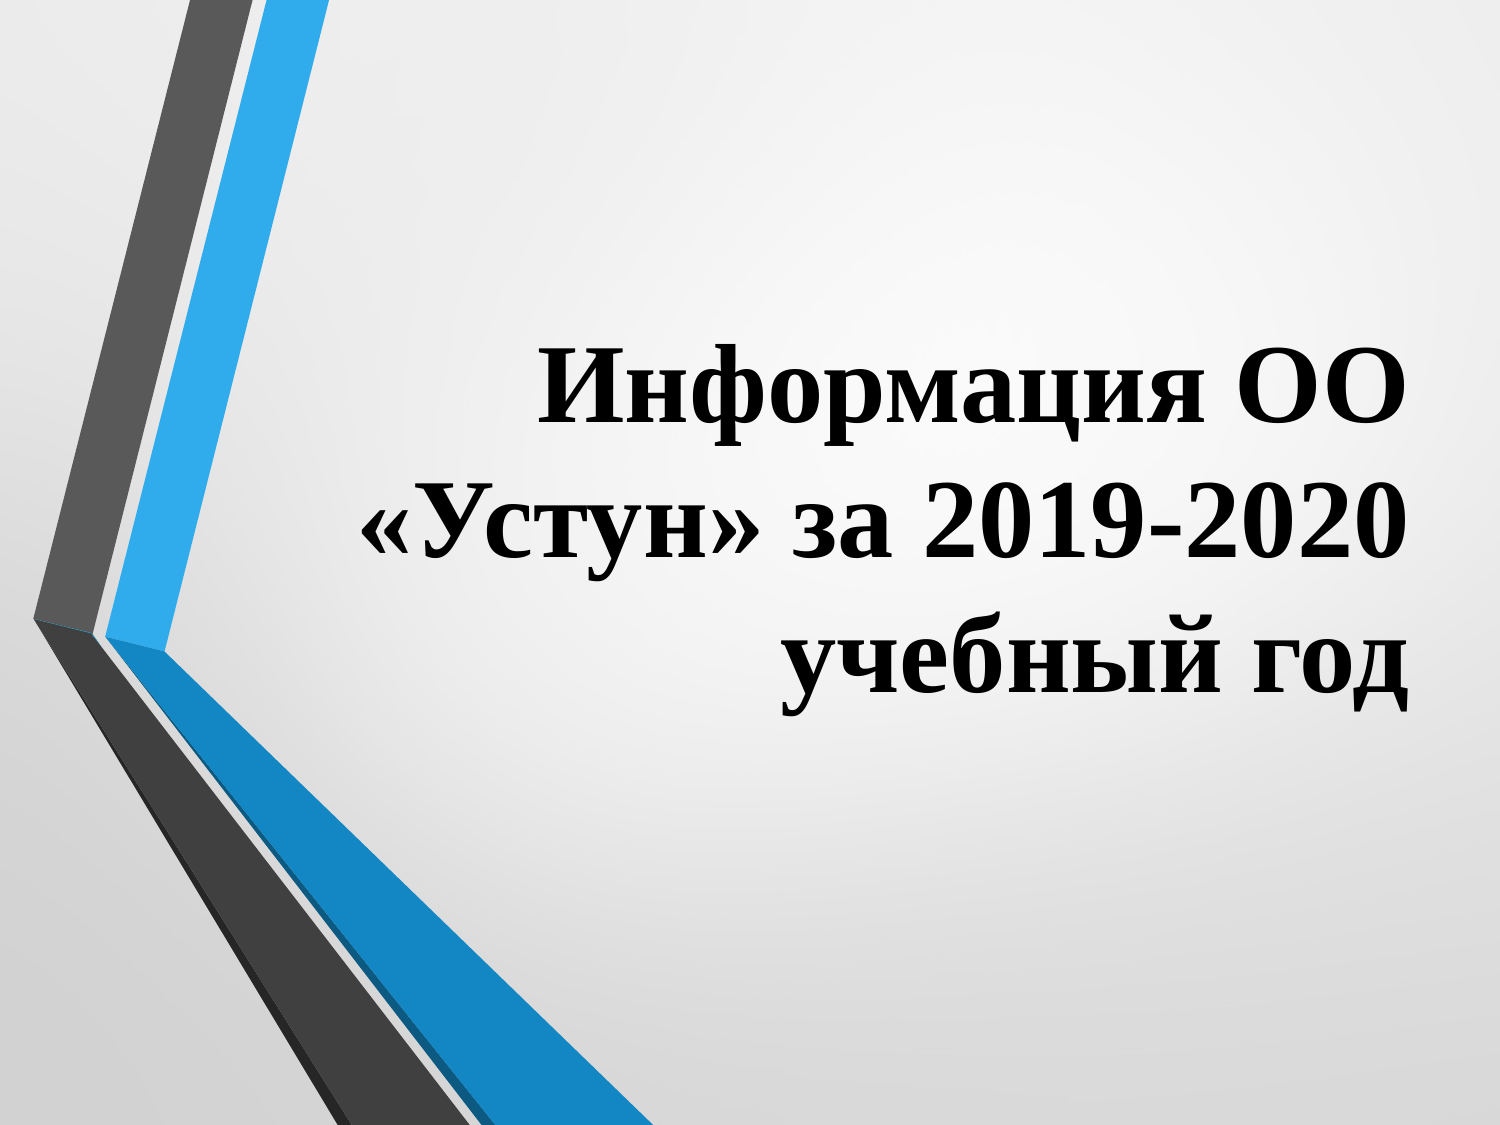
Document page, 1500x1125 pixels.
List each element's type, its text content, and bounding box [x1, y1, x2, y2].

title Информация ОО «Устун» за 2019-2020 учебный год [285, 149, 1425, 723]
